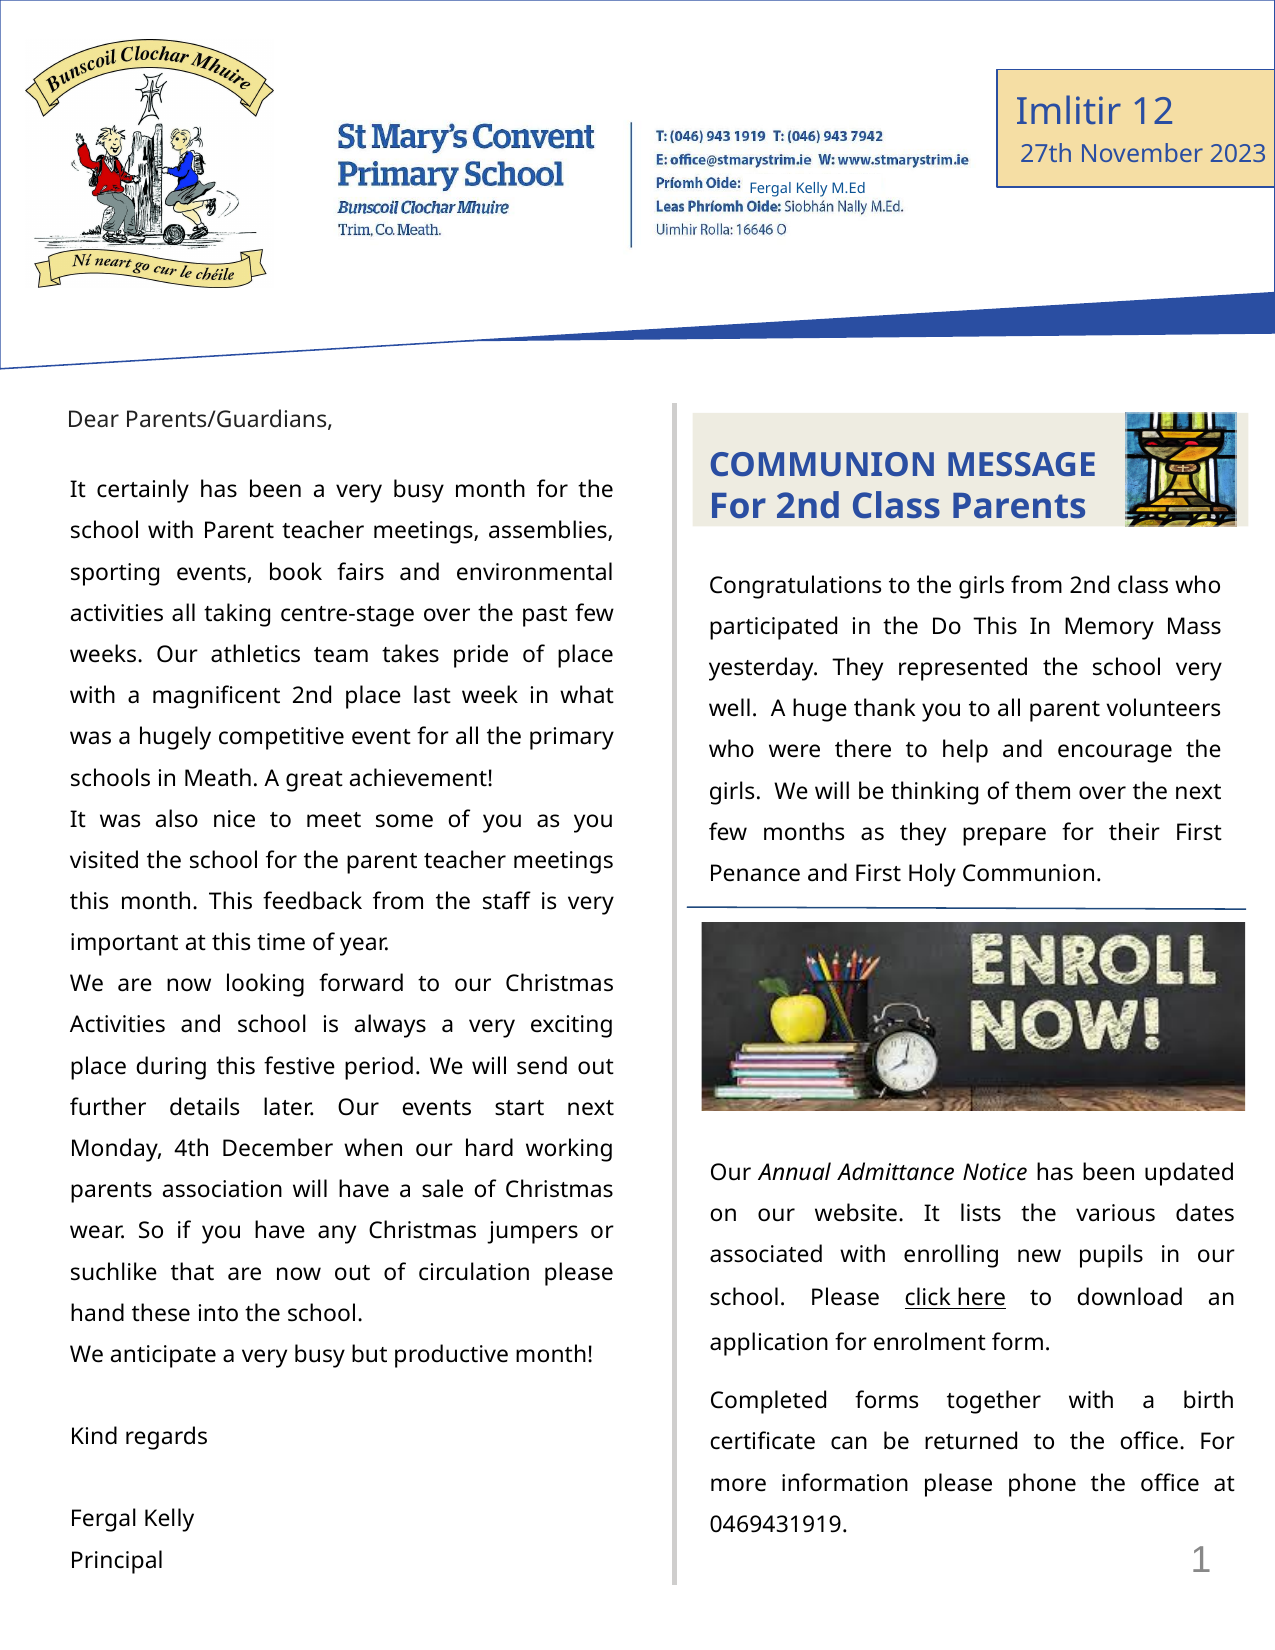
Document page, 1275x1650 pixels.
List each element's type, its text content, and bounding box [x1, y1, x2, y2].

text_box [686, 906, 1247, 910]
text_box Congratulations to the girls from 2nd class who participated in the Do This In Memory Mass yesterday. They represented the school very well. A huge thank you to all parent volunteers who were there to help and encourage the girls. We will be thinking of them over the next few months as they prepare for their First Penance and First Holy Communion. [693, 541, 1238, 892]
text_box [692, 898, 1252, 1148]
picture [323, 72, 979, 274]
text_box Dear Parents/Guardians, [51, 393, 627, 505]
picture [1124, 412, 1237, 527]
picture [701, 922, 1246, 1111]
text_box It certainly has been a very busy month for the school with Parent teacher meetings, assemblies, sporting events, book fairs and environmental activities all taking centre-stage over the past few weeks. Our athletics team takes pride of place with a magnificent 2nd place last week in what was a hugely competitive event for all the primary schools in Meath. A great achievement! It was also nice to meet some of you as you visited the school for the parent teacher meetings this month. This feedback from the staff is very important at this time of year. We are now looking forward to our Christmas Activities and school is always a very exciting place during this festive period. We will send out further details later. Our events start next Monday, 4th December when our hard working parents association will have a sale of Christmas wear. So if you have any Christmas jumpers or suchlike that are now out of circulation please hand these into the school. We anticipate a very busy but productive month! Kind regards Fergal Kelly Principal [54, 446, 630, 1628]
text_box COMMUNION MESSAGE For 2nd Class Parents [693, 428, 1119, 511]
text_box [0, 0, 1275, 370]
text_box [692, 412, 1123, 527]
picture [25, 39, 274, 289]
text_box Our Annual Admittance Notice has been updated on our website. It lists the various dates associated with enrolling new pupils in our school. Please click here to download an application for enrolment form. Completed forms together with a birth certificate can be returned to the office. For more information please phone the office at 0469431919. [694, 1136, 1251, 1545]
text_box [1237, 412, 1249, 527]
slide_number ‹#› [918, 1545, 1212, 1650]
